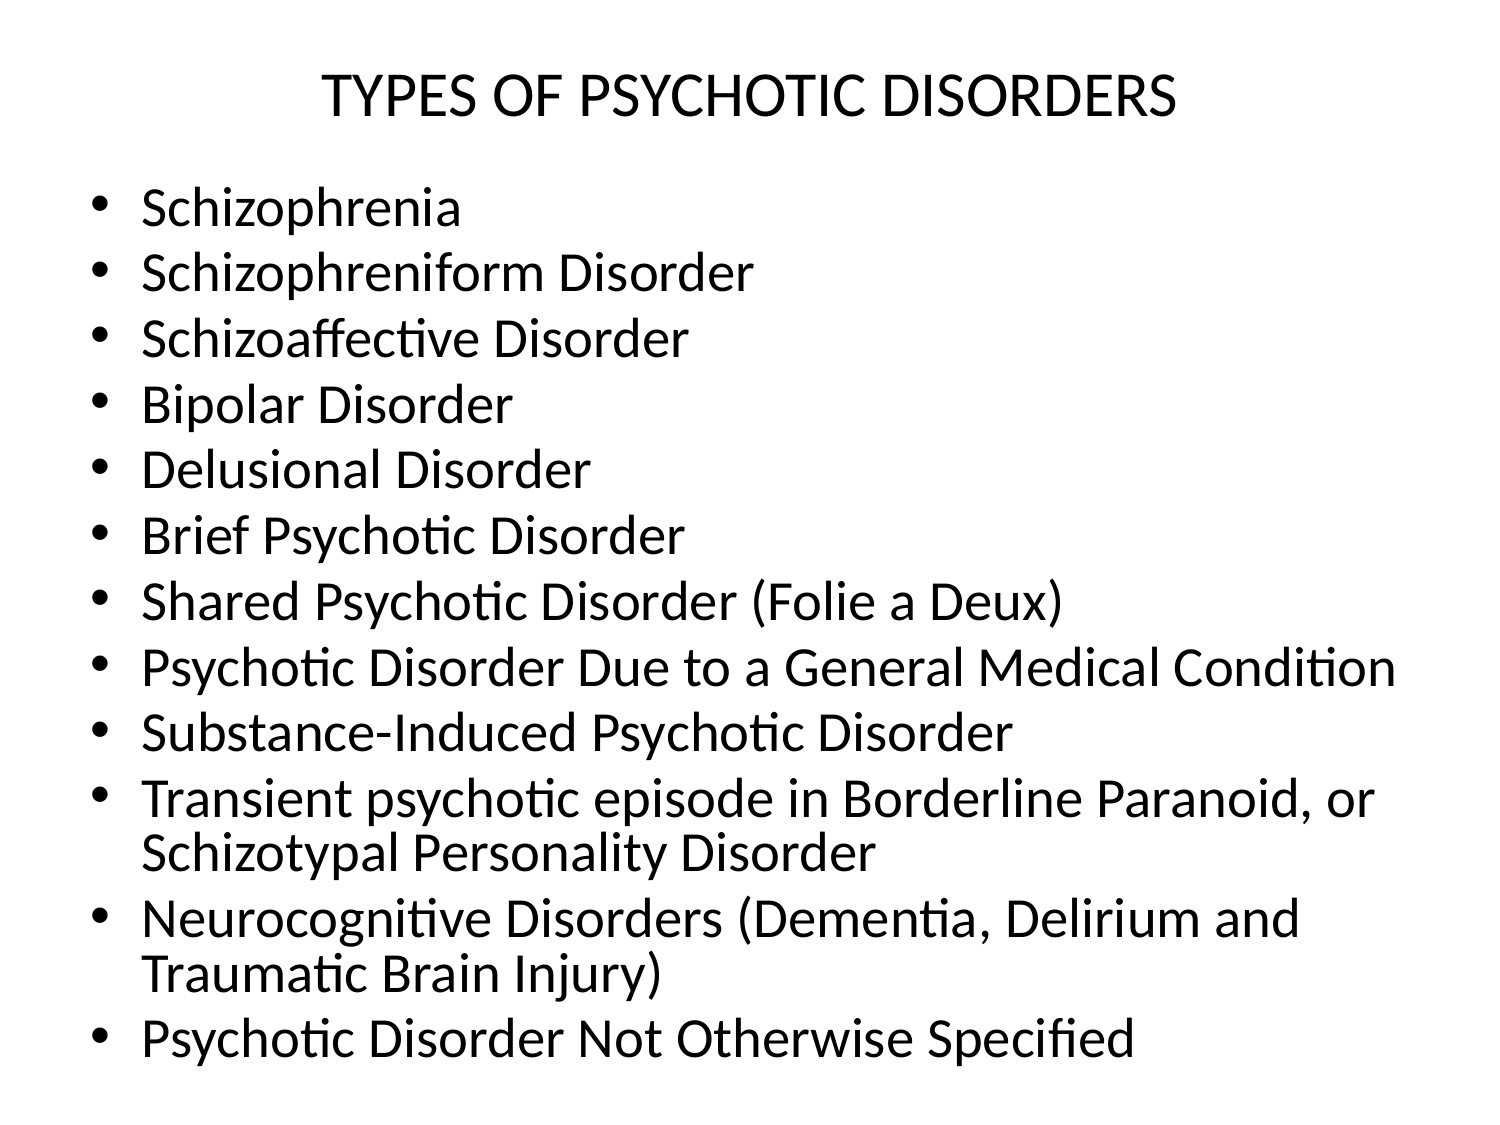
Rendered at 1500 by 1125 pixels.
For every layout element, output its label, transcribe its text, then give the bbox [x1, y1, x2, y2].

list Schizophrenia Schizophreniform Disorder Schizoaffective Disorder Bipolar Disorder Delusional Disorder Brief Psychotic Disorder Shared Psychotic Disorder (Folie a Deux) Psychotic Disorder Due to a General Medical Condition Substance-Induced Psychotic Disorder Transient psychotic episode in Borderline Paranoid, or Schizotypal Personality Disorder Neurocognitive Disorders (Dementia, Delirium and Traumatic Brain Injury) Psychotic Disorder Not Otherwise Specified [75, 174, 1425, 1100]
title TYPES OF PSYCHOTIC DISORDERS [75, 45, 1425, 138]
